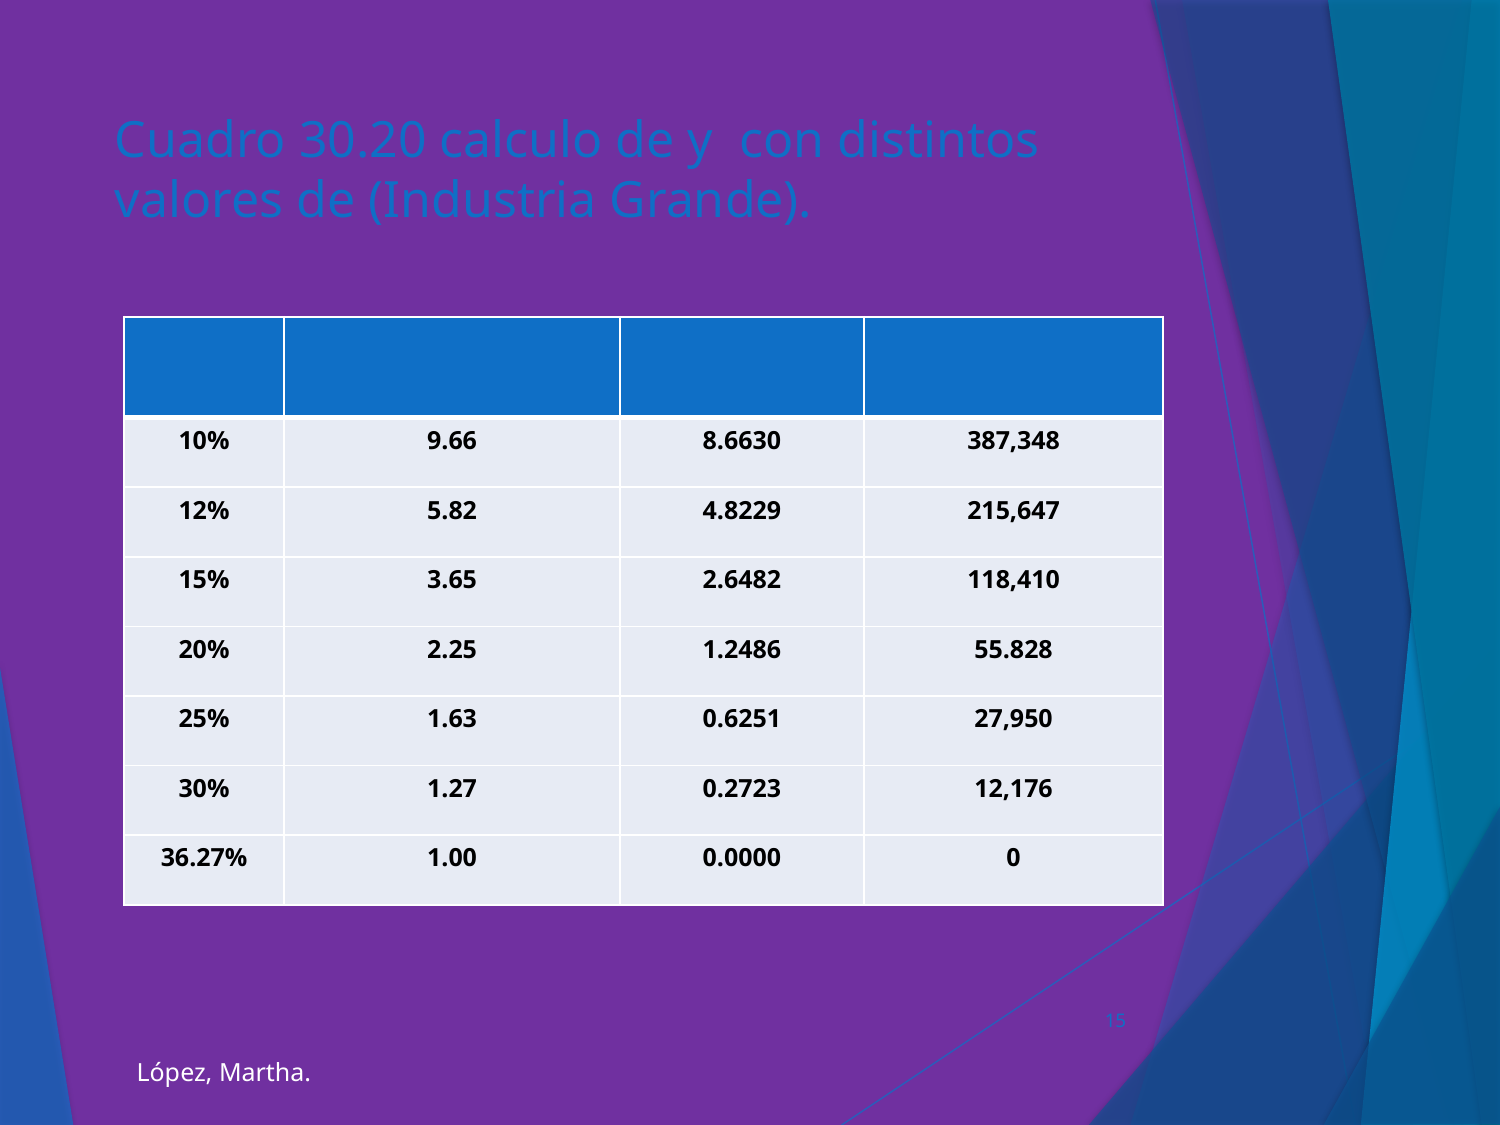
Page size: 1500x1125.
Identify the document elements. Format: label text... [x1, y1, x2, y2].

slide_number 15 [1057, 991, 1142, 1051]
text_box López, Martha. [121, 1049, 327, 1094]
